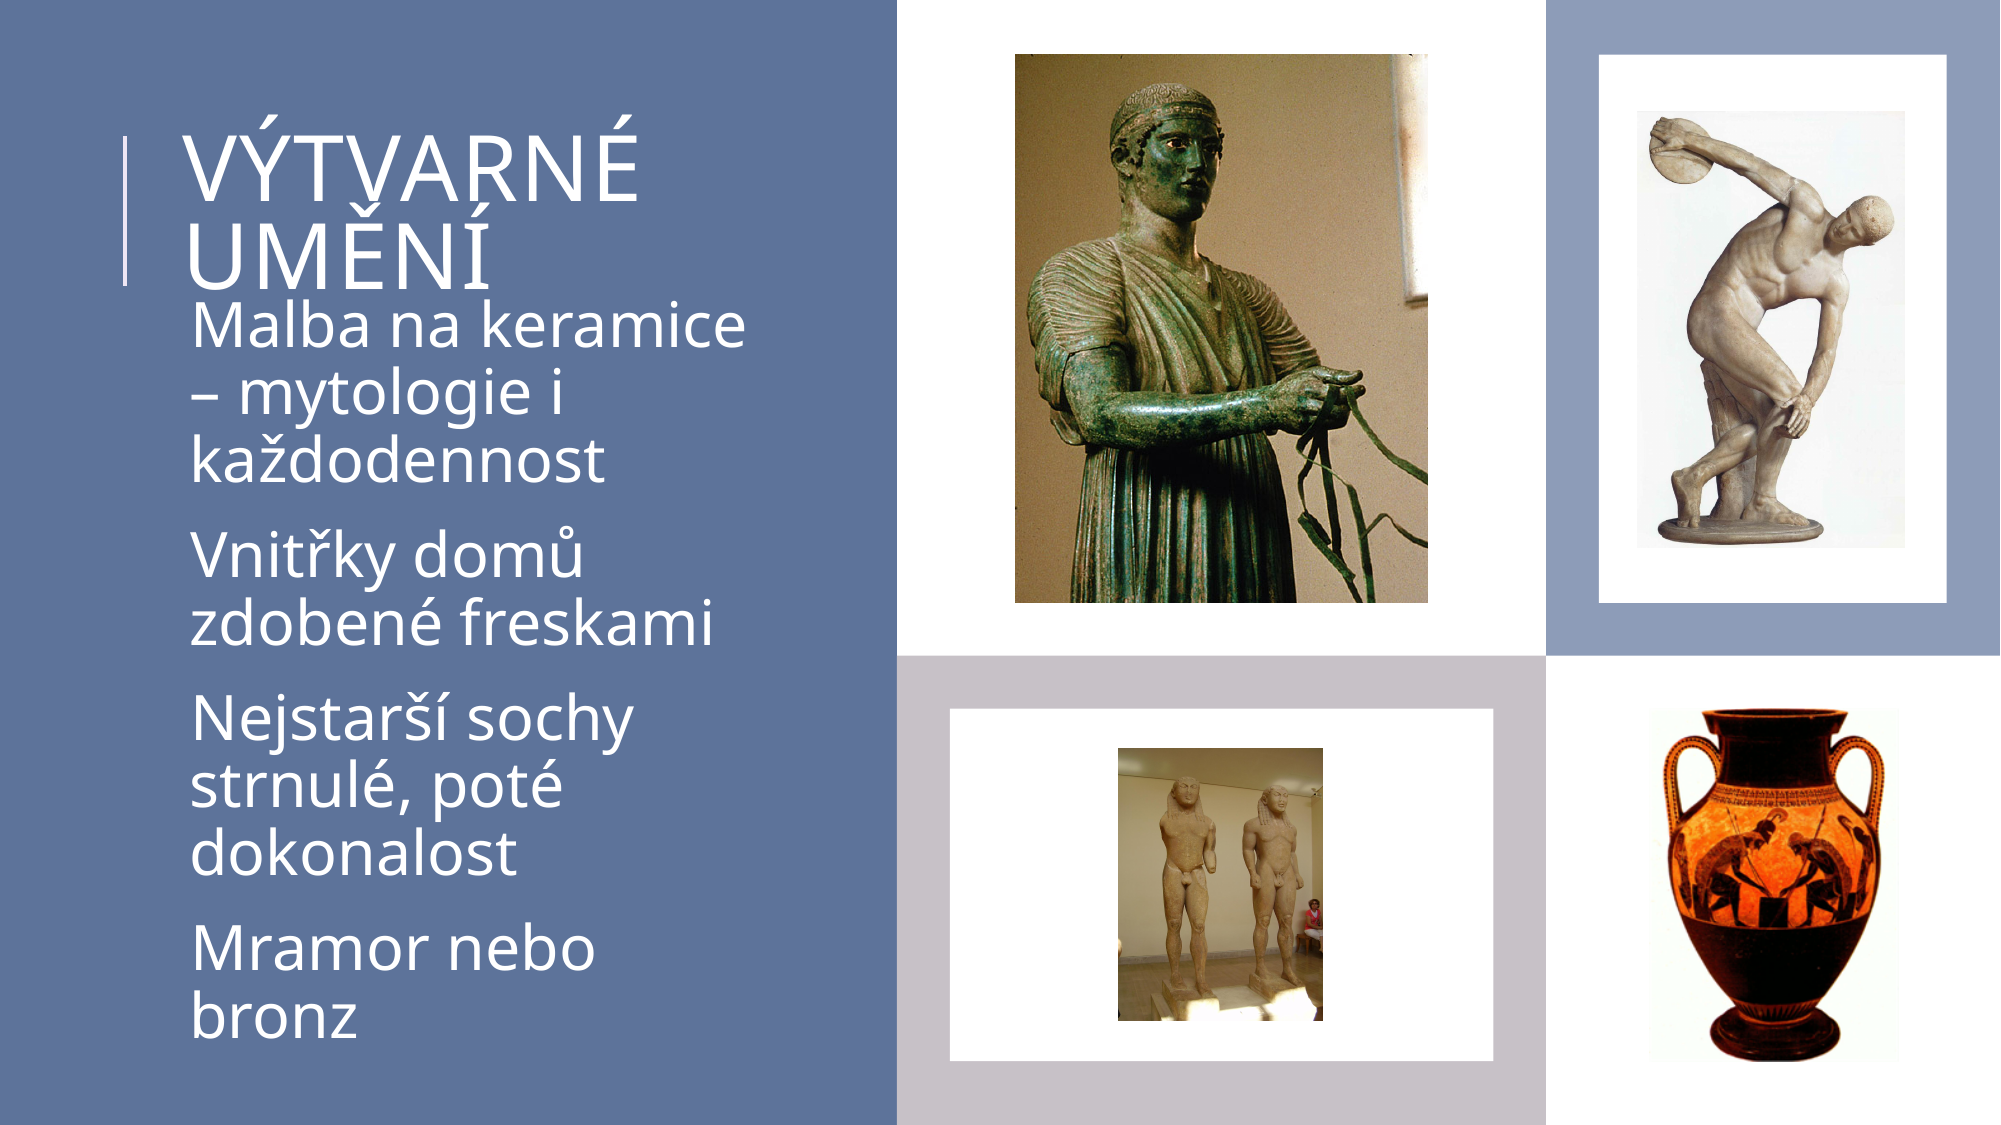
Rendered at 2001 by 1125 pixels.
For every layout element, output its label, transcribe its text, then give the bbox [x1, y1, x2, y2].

text_box [1545, 0, 2000, 657]
picture [1637, 111, 1905, 549]
title Výtvarné umění [168, 96, 788, 285]
text_box [896, 654, 1547, 1125]
text_box [1598, 53, 1948, 604]
picture [1118, 748, 1323, 1021]
picture [1648, 708, 1899, 1062]
text_box [949, 707, 1495, 1062]
text_box [0, 0, 898, 1125]
list Malba na keramice – mytologie i každodennost Vnitřky domů zdobené freskami Nejstarší sochy strnulé, poté dokonalost Mramor nebo bronz [168, 285, 790, 1062]
picture [1015, 54, 1428, 604]
